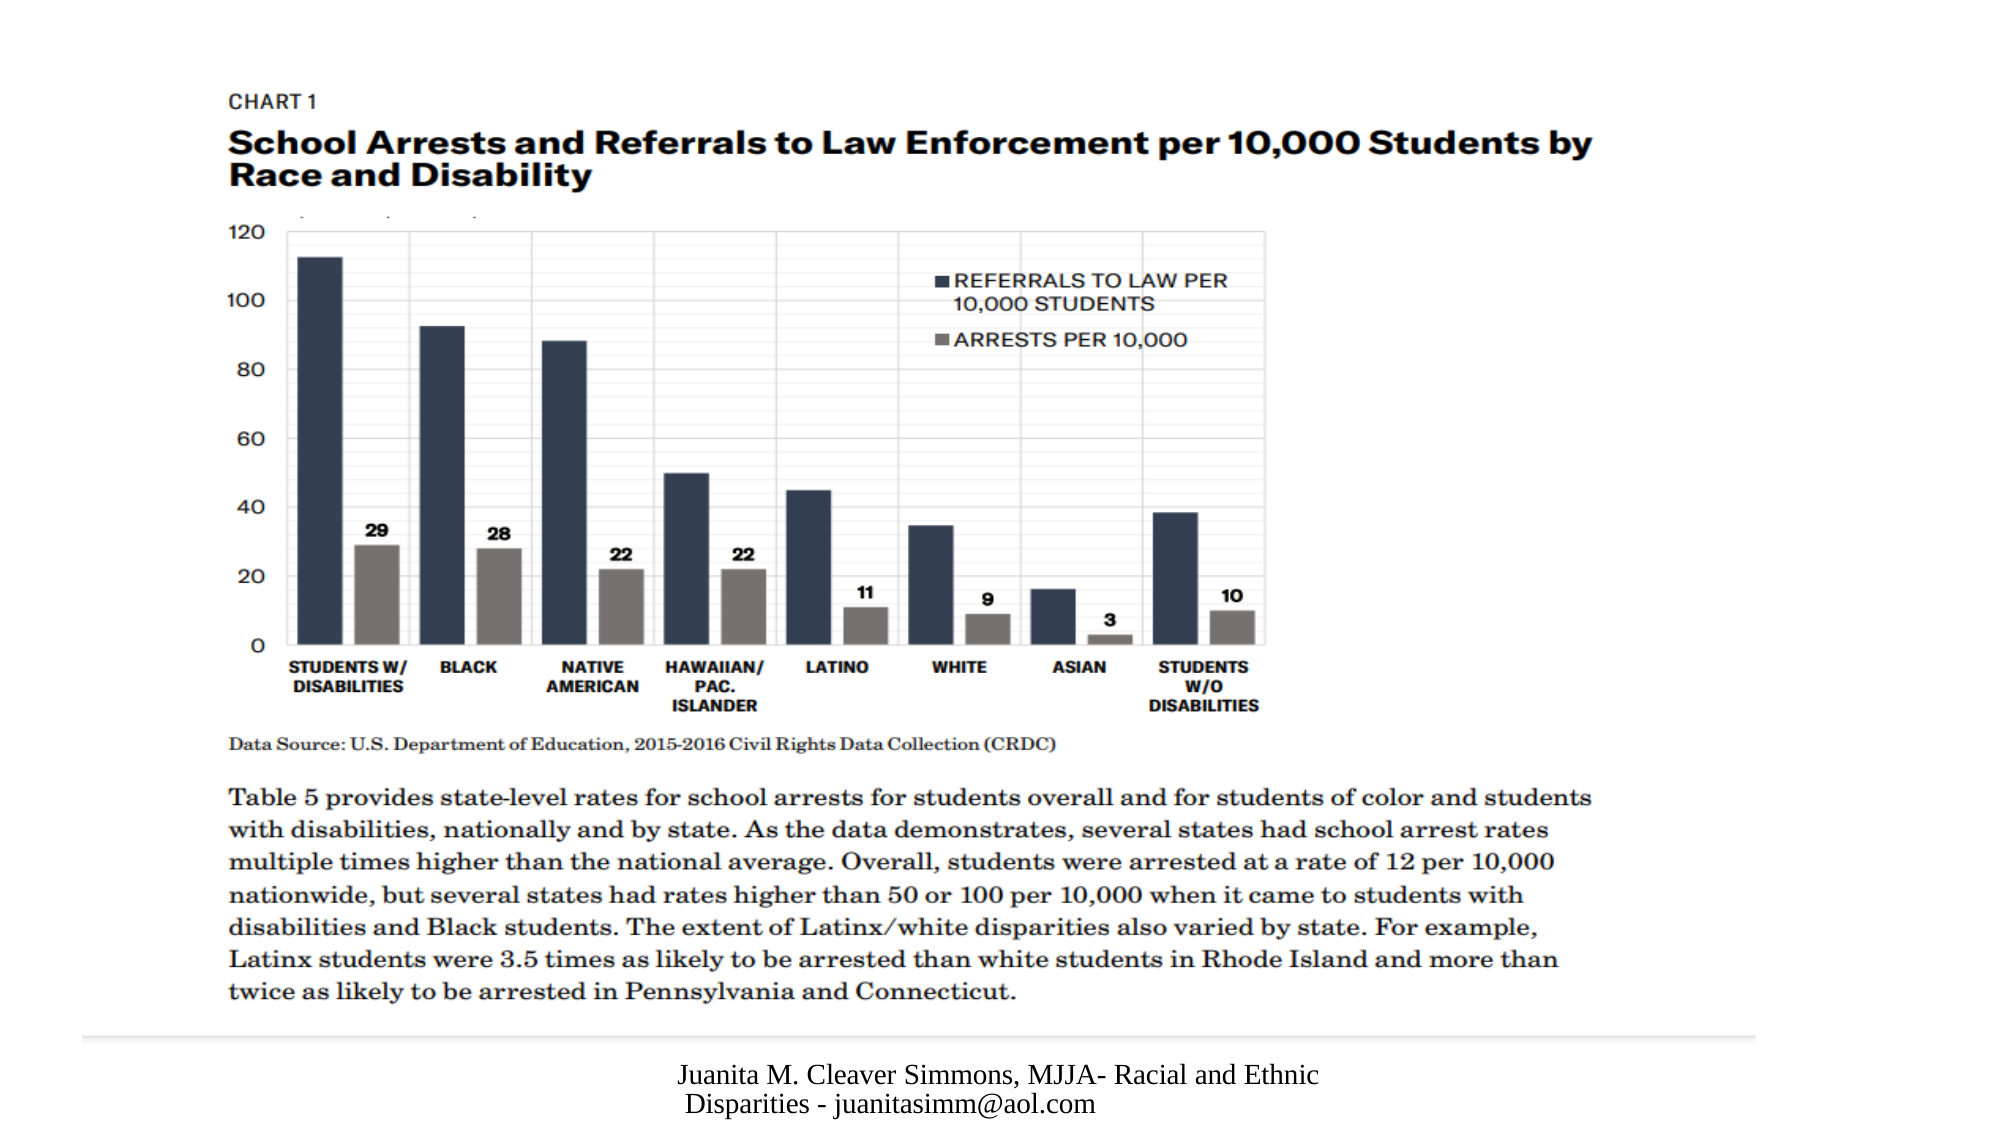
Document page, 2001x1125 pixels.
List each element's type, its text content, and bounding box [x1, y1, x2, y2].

footer Juanita M. Cleaver Simmons, MJJA- Racial and Ethnic Disparities - juanitasimm@aol.com [662, 1043, 1338, 1103]
picture [82, 41, 1756, 1043]
